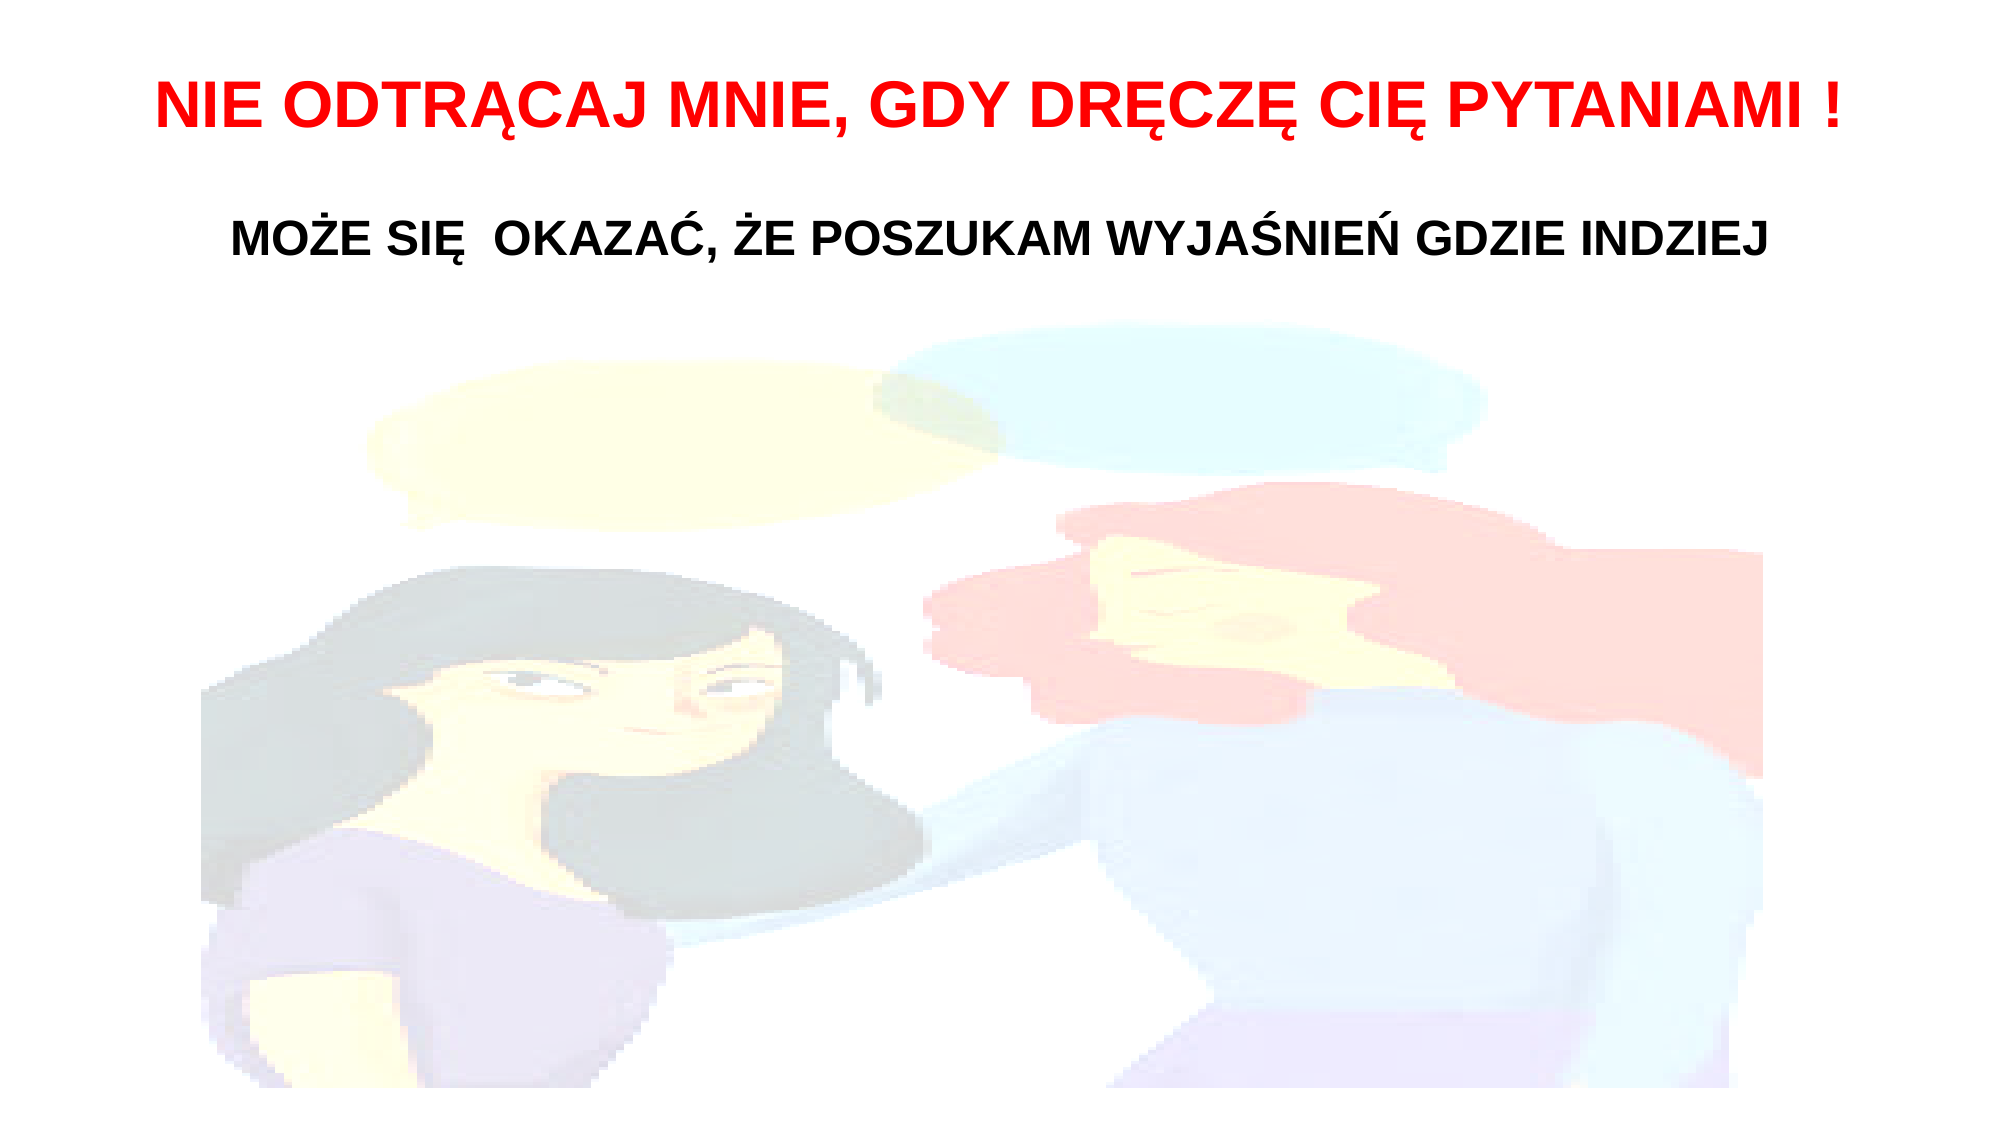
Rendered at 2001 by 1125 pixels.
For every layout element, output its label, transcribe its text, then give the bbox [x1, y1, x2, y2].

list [201, 305, 1763, 1088]
title NIE ODTRĄCAJ MNIE, GDY DRĘCZĘ CIĘ PYTANIAMI ! MOŻE SIĘ OKAZAĆ, ŻE POSZUKAM WYJAŚNIEŃ GDZIE INDZIEJ [137, 59, 1863, 278]
